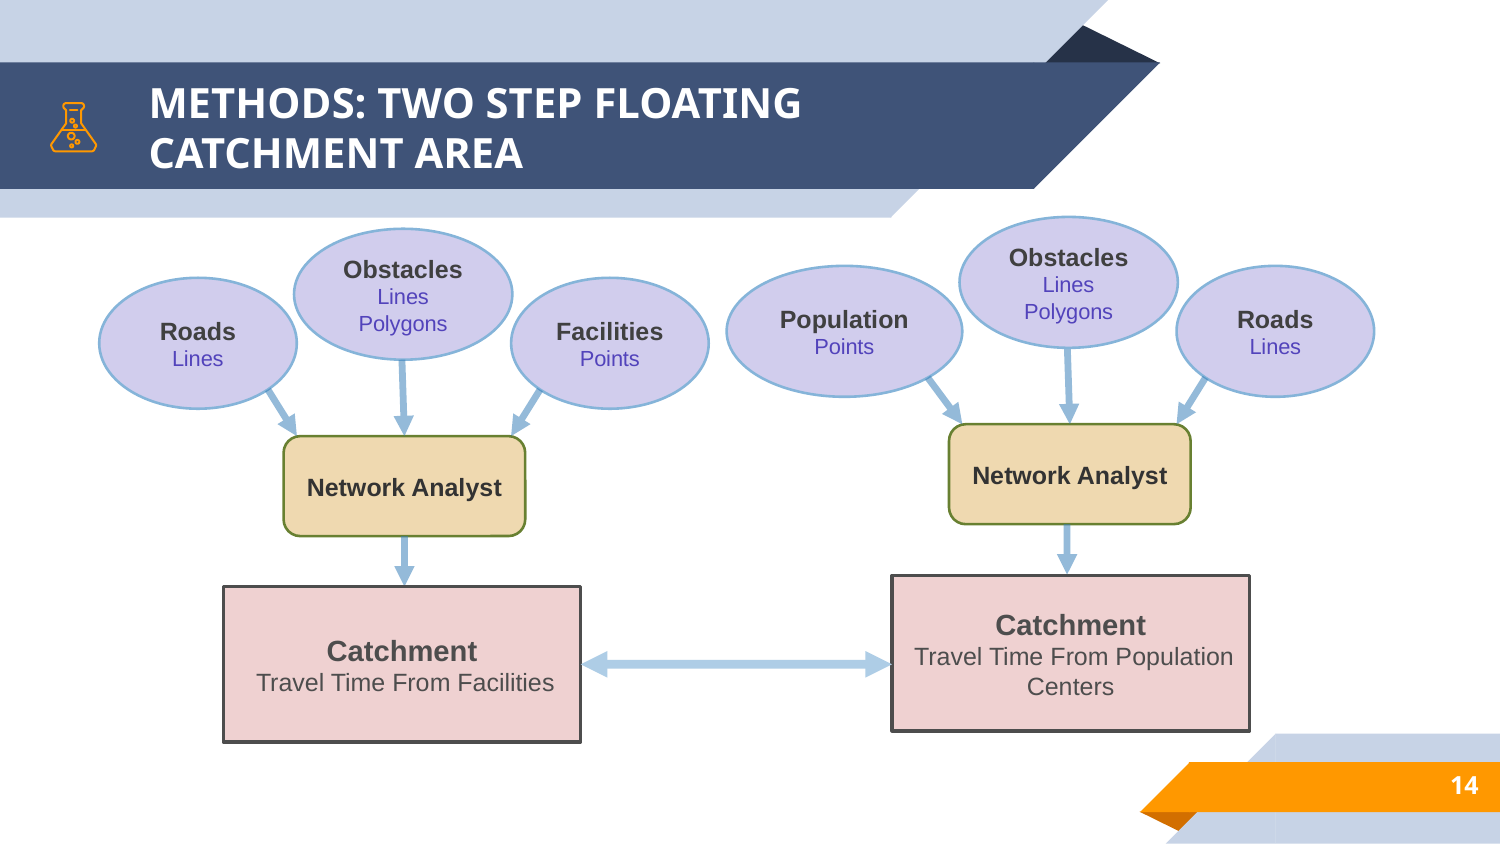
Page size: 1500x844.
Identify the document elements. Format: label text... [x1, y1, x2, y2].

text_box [510, 389, 541, 437]
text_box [927, 377, 963, 425]
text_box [1067, 347, 1071, 425]
text_box Roads Lines [97, 275, 299, 411]
text_box Population Points [724, 263, 965, 399]
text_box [401, 359, 405, 437]
text_box Catchment Travel Time From Population Centers [890, 573, 1252, 733]
text_box Obstacles Lines Polygons [291, 226, 515, 362]
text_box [267, 389, 298, 437]
text_box Catchment Travel Time From Facilities [221, 584, 583, 744]
text_box Network Analyst [281, 434, 528, 539]
text_box Network Analyst [946, 422, 1193, 527]
slide_number 14 [1249, 760, 1494, 813]
text_box Roads Lines [1174, 263, 1377, 399]
title METHODS: TWO STEP FLOATING CATCHMENT AREA [133, 64, 1068, 190]
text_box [1176, 377, 1206, 425]
text_box Facilities Points [509, 275, 711, 411]
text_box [50, 102, 97, 152]
text_box Obstacles Lines Polygons [957, 214, 1180, 350]
